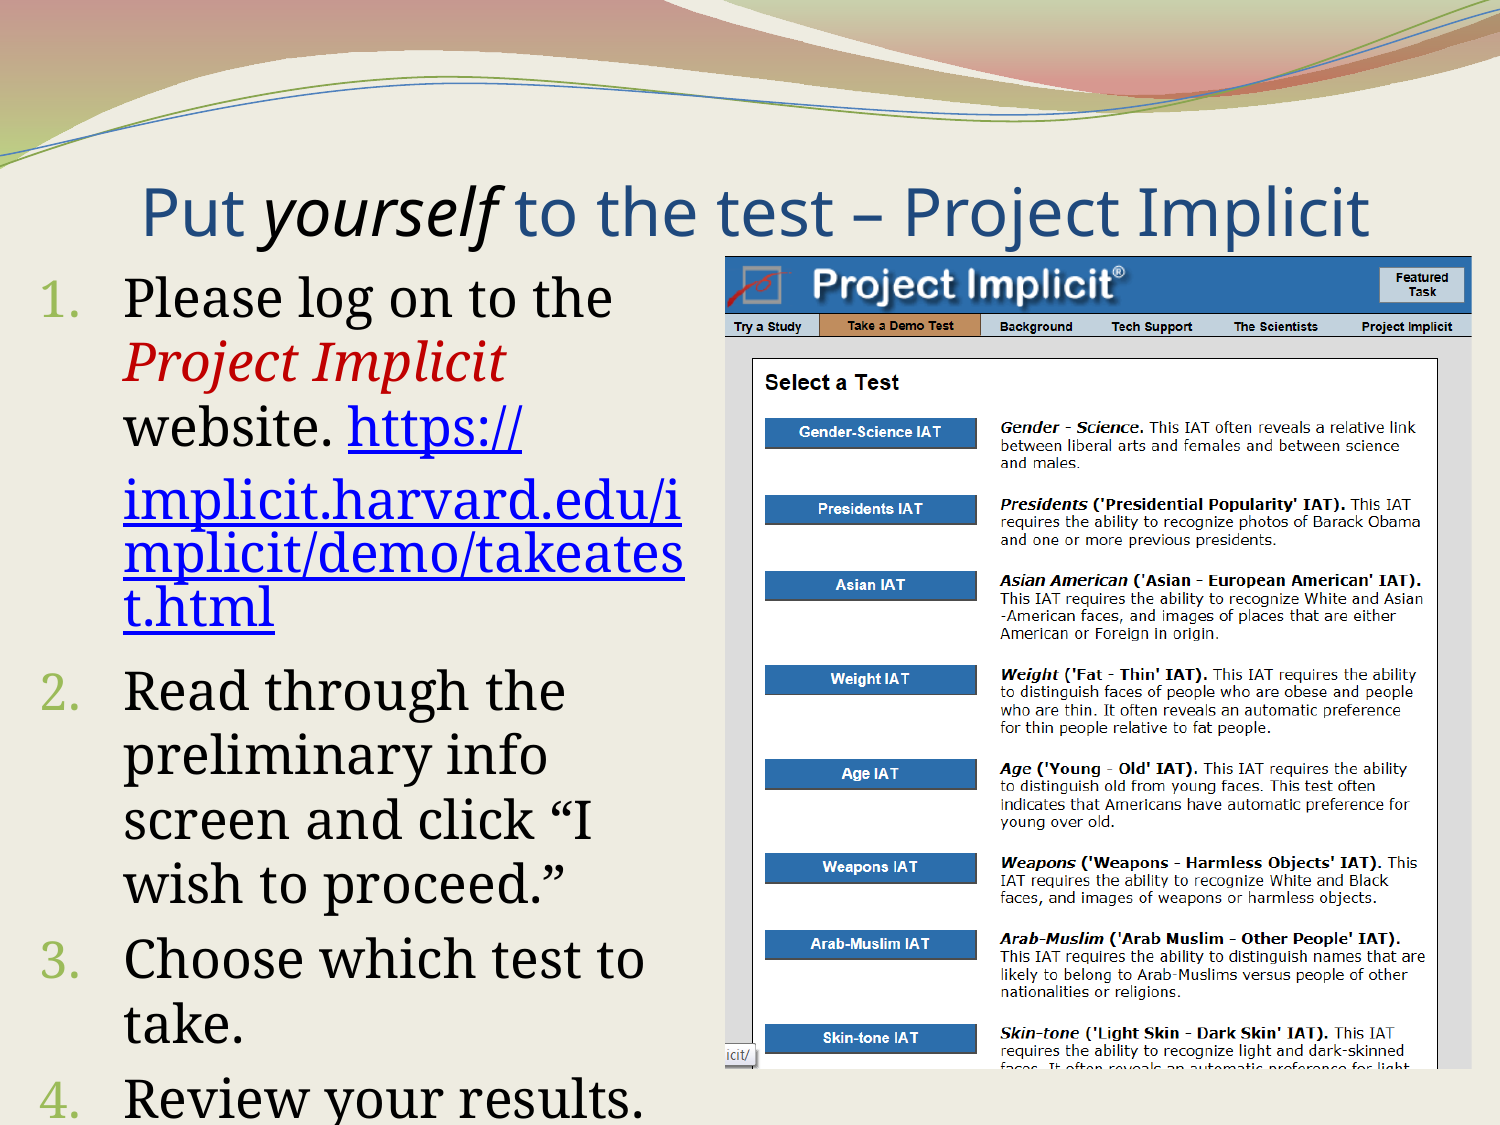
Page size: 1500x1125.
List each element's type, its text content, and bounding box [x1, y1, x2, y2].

list Please log on to the Project Implicit website. https://implicit.harvard.edu/implicit/demo/takeatest.html Read through the preliminary info screen and click “I wish to proceed.” Choose which test to take. Review your results. [24, 256, 713, 1037]
title Put yourself to the test – Project Implicit [24, 62, 1488, 250]
picture [724, 255, 1472, 1069]
